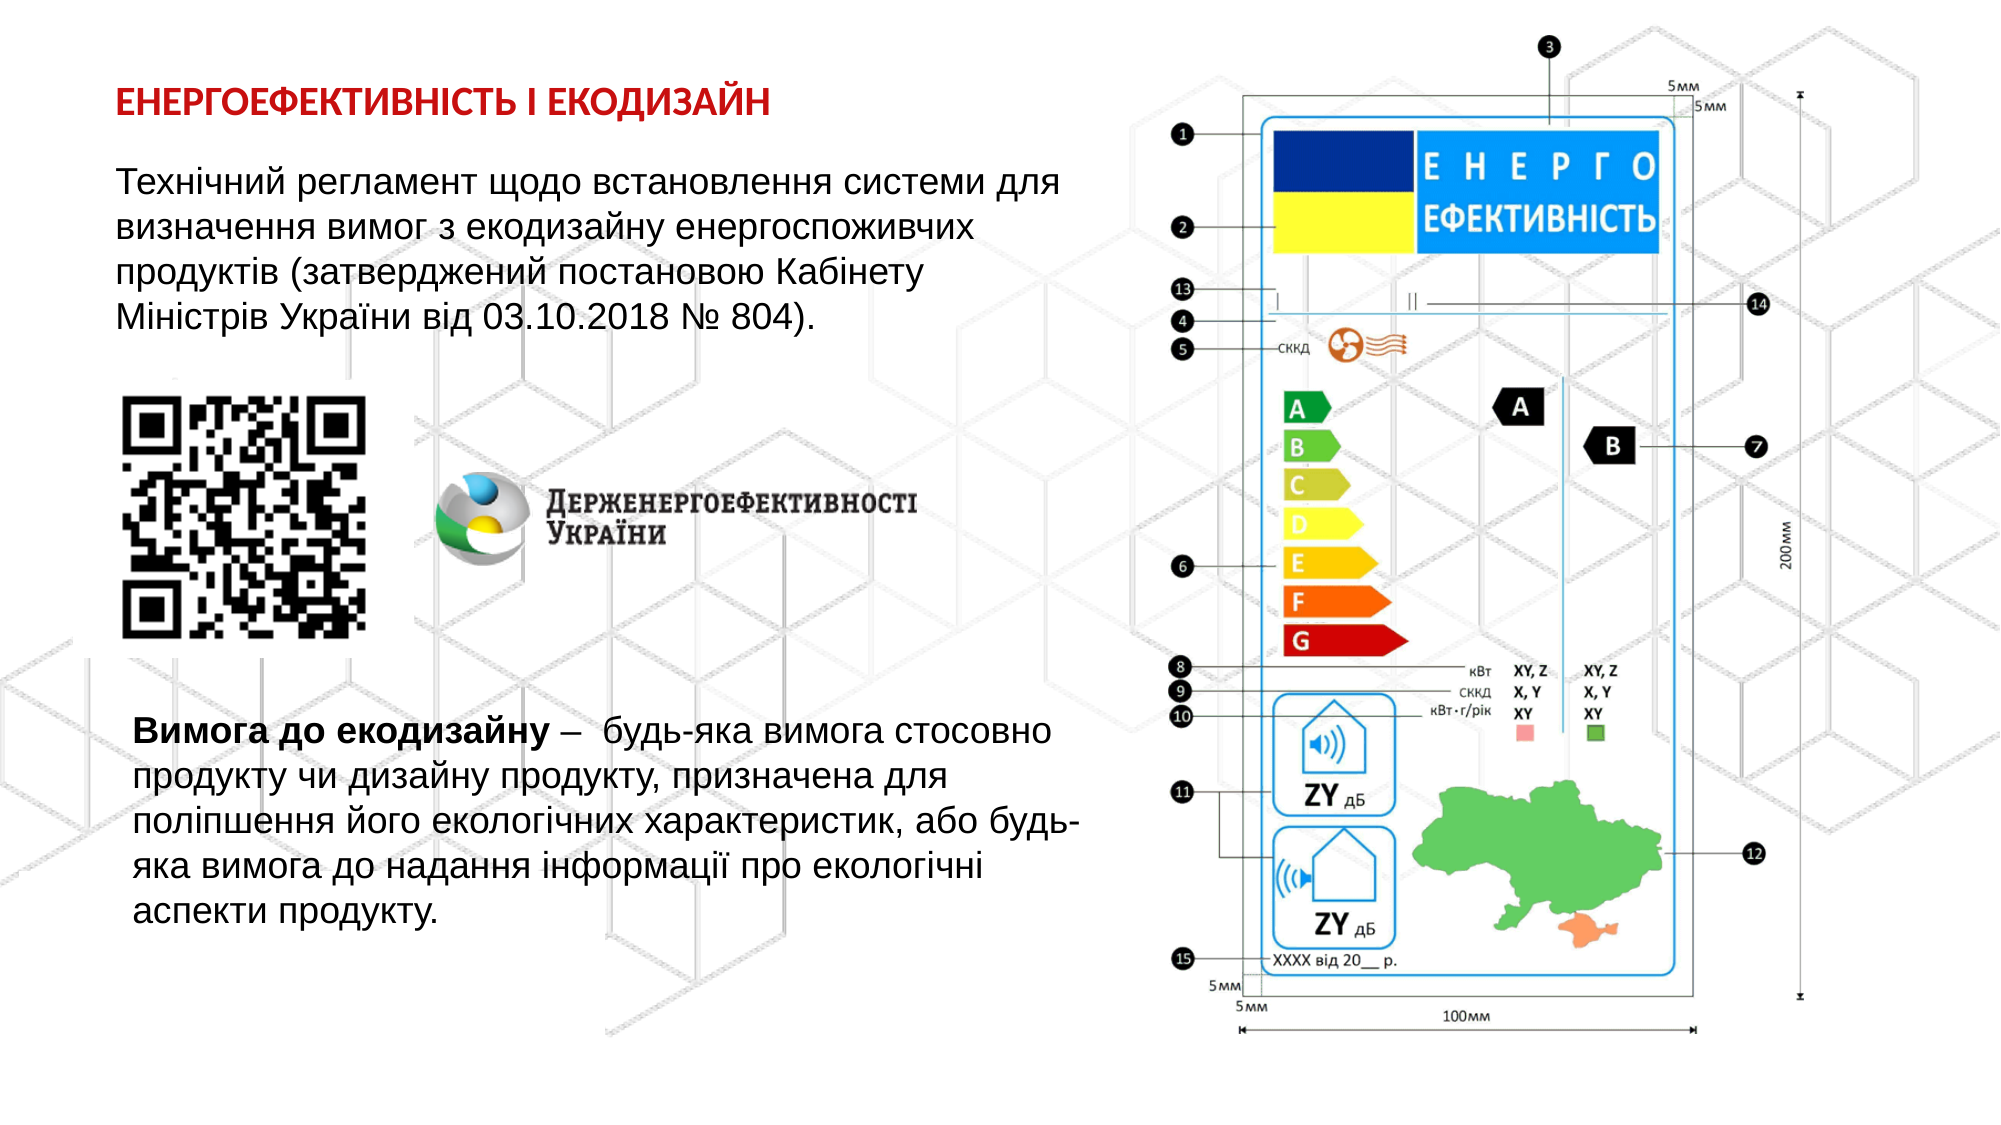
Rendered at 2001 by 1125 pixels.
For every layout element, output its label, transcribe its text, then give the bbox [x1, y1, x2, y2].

text_box Технічний регламент щодо встановлення системи для визначення вимог з екодизайну енергоспоживчих продуктів (затверджений постановою Кабінету Міністрів України від 03.10.2018 № 804). [100, 149, 1101, 435]
text_box Вимога до екодизайну – будь-яка вимога стосовно продукту чи дизайну продукту, призначена для поліпшення його екологічних характеристик, або будь-яка вимога до надання інформації про екологічні аспекти продукту. [117, 698, 1118, 939]
text_box ЕНЕРГОЕФЕКТИВНІСТЬ І ЕКОДИЗАЙН [100, 66, 863, 132]
picture [0, 0, 2000, 1125]
